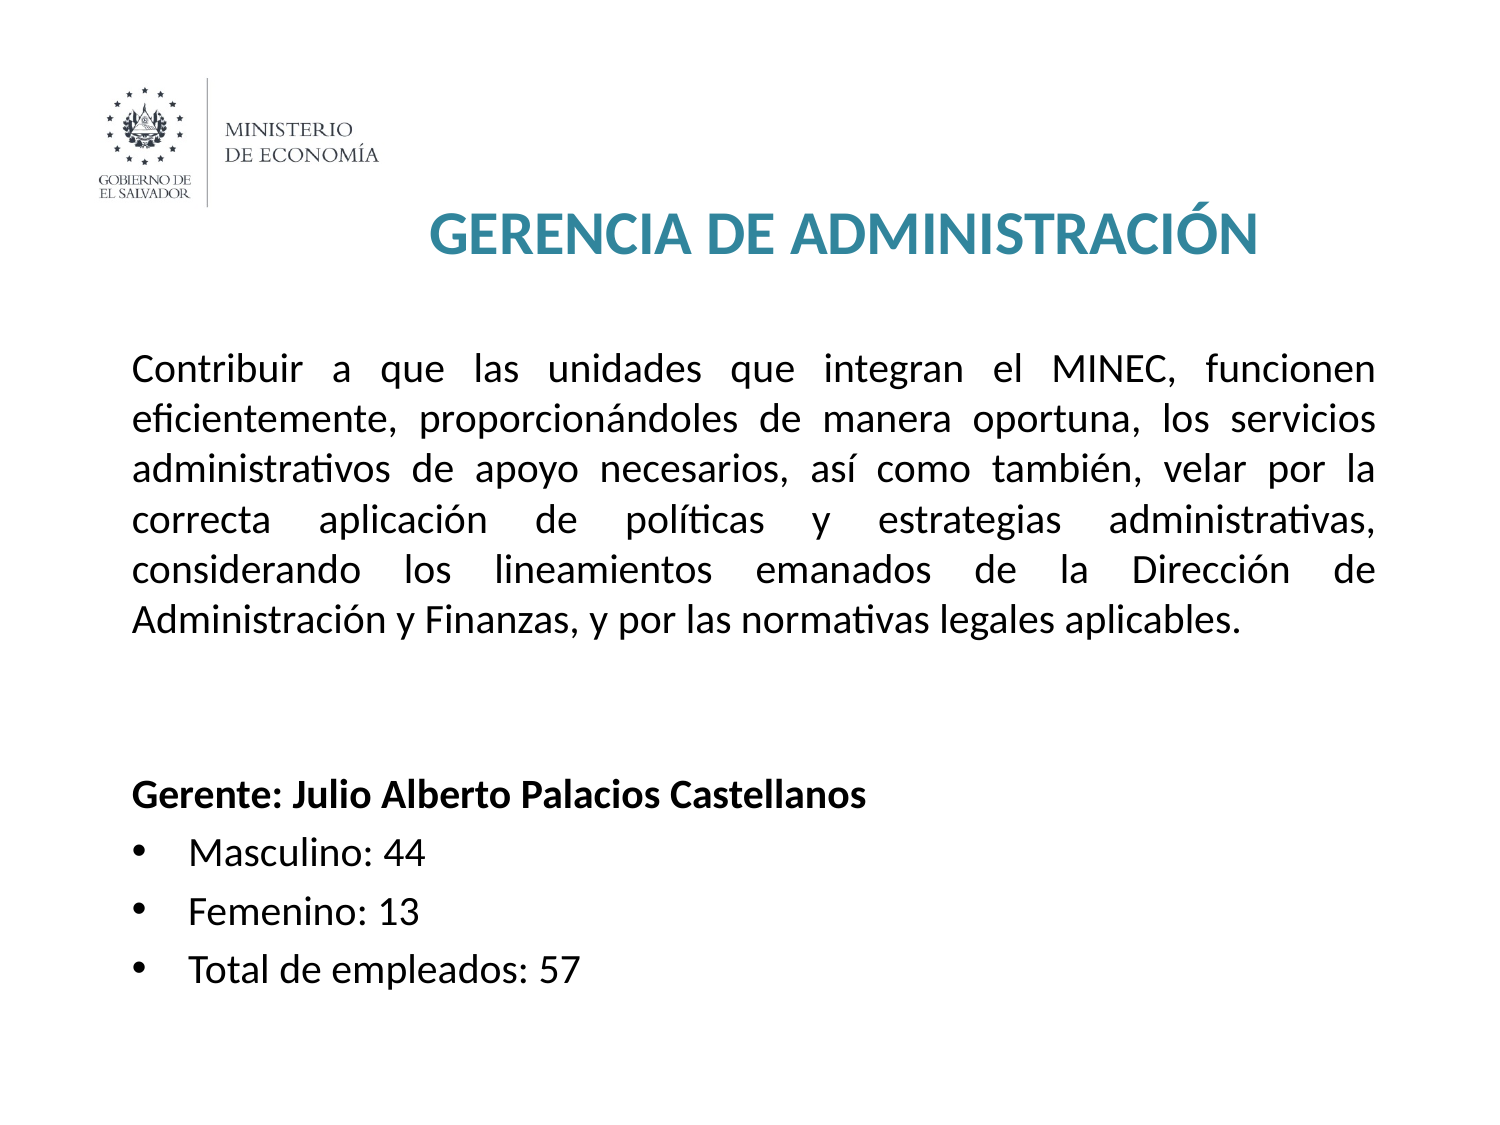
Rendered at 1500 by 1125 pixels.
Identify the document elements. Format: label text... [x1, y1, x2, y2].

list Contribuir a que las unidades que integran el MINEC, funcionen eficientemente, proporcionándoles de manera oportuna, los servicios administrativos de apoyo necesarios, así como también, velar por la correcta aplicación de políticas y estrategias administrativas, considerando los lineamientos emanados de la Dirección de Administración y Finanzas, y por las normativas legales aplicables. Gerente: Julio Alberto Palacios Castellanos Masculino: 44 Femenino: 13 Total de empleados: 57 [116, 290, 1392, 1000]
title GERENCIA DE ADMINISTRACIÓN [336, 184, 1353, 290]
picture [88, 54, 395, 224]
